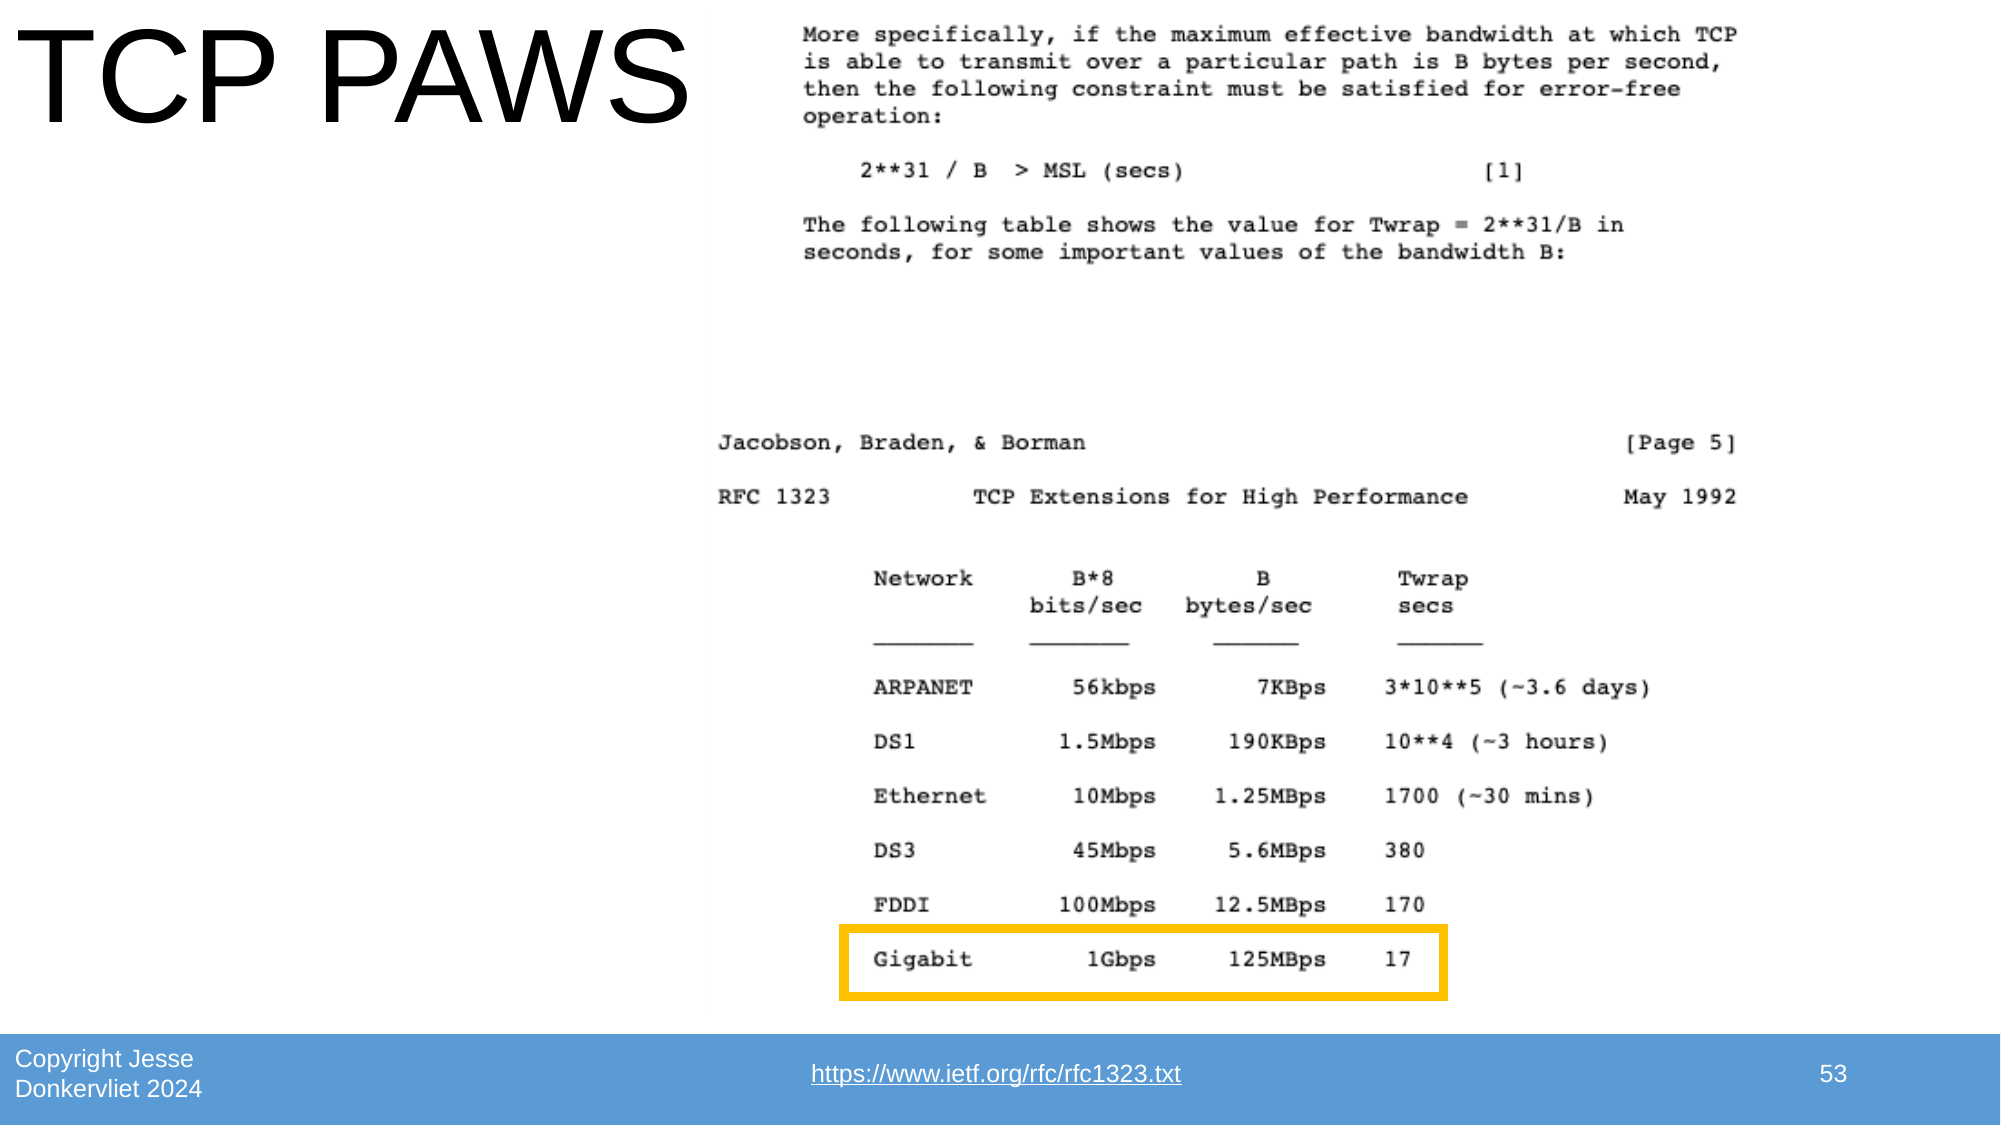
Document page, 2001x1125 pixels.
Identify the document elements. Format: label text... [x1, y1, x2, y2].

title TCP PAWS [0, 0, 1962, 218]
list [704, 9, 1802, 1010]
slide_number 53 [1412, 1042, 1863, 1103]
footer https://www.ietf.org/rfc/rfc1323.txt [662, 1042, 1338, 1103]
